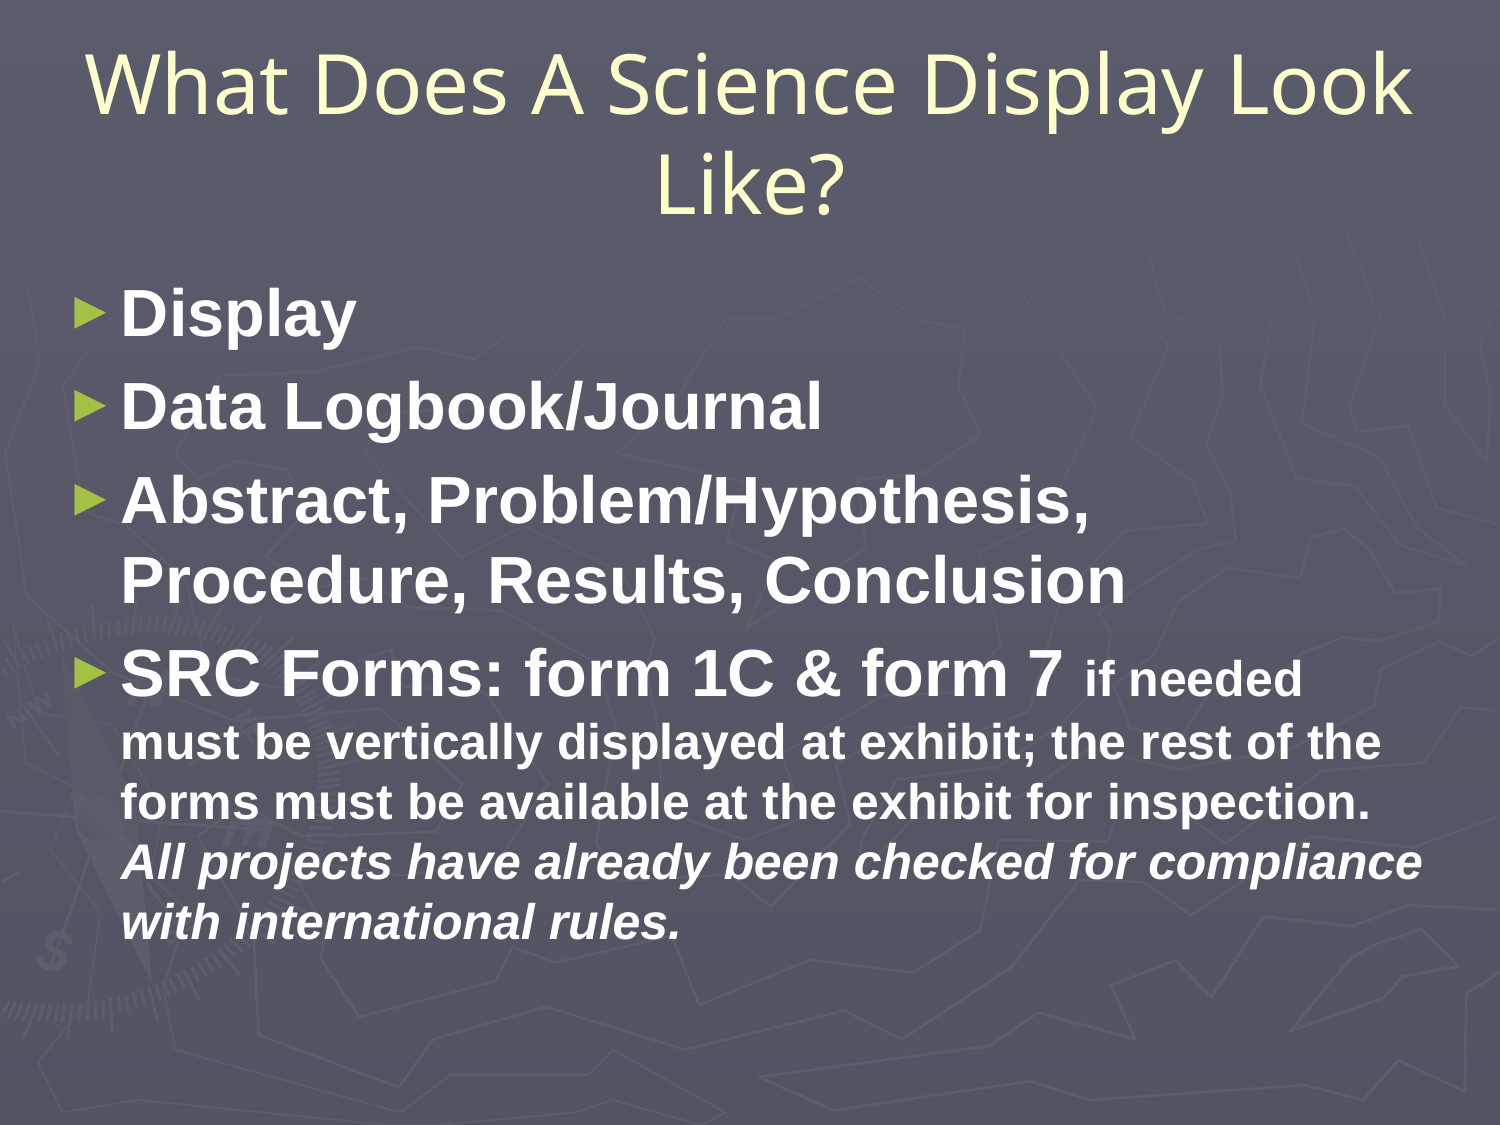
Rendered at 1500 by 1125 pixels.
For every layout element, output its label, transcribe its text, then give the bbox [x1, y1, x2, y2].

title What Does A Science Display Look Like? [49, 37, 1451, 225]
list Display Data Logbook/Journal Abstract, Problem/Hypothesis, Procedure, Results, Conclusion SRC Forms: form 1C & form 7 if needed must be vertically displayed at exhibit; the rest of the forms must be available at the exhibit for inspection. All projects have already been checked for compliance with international rules. [49, 262, 1451, 1001]
